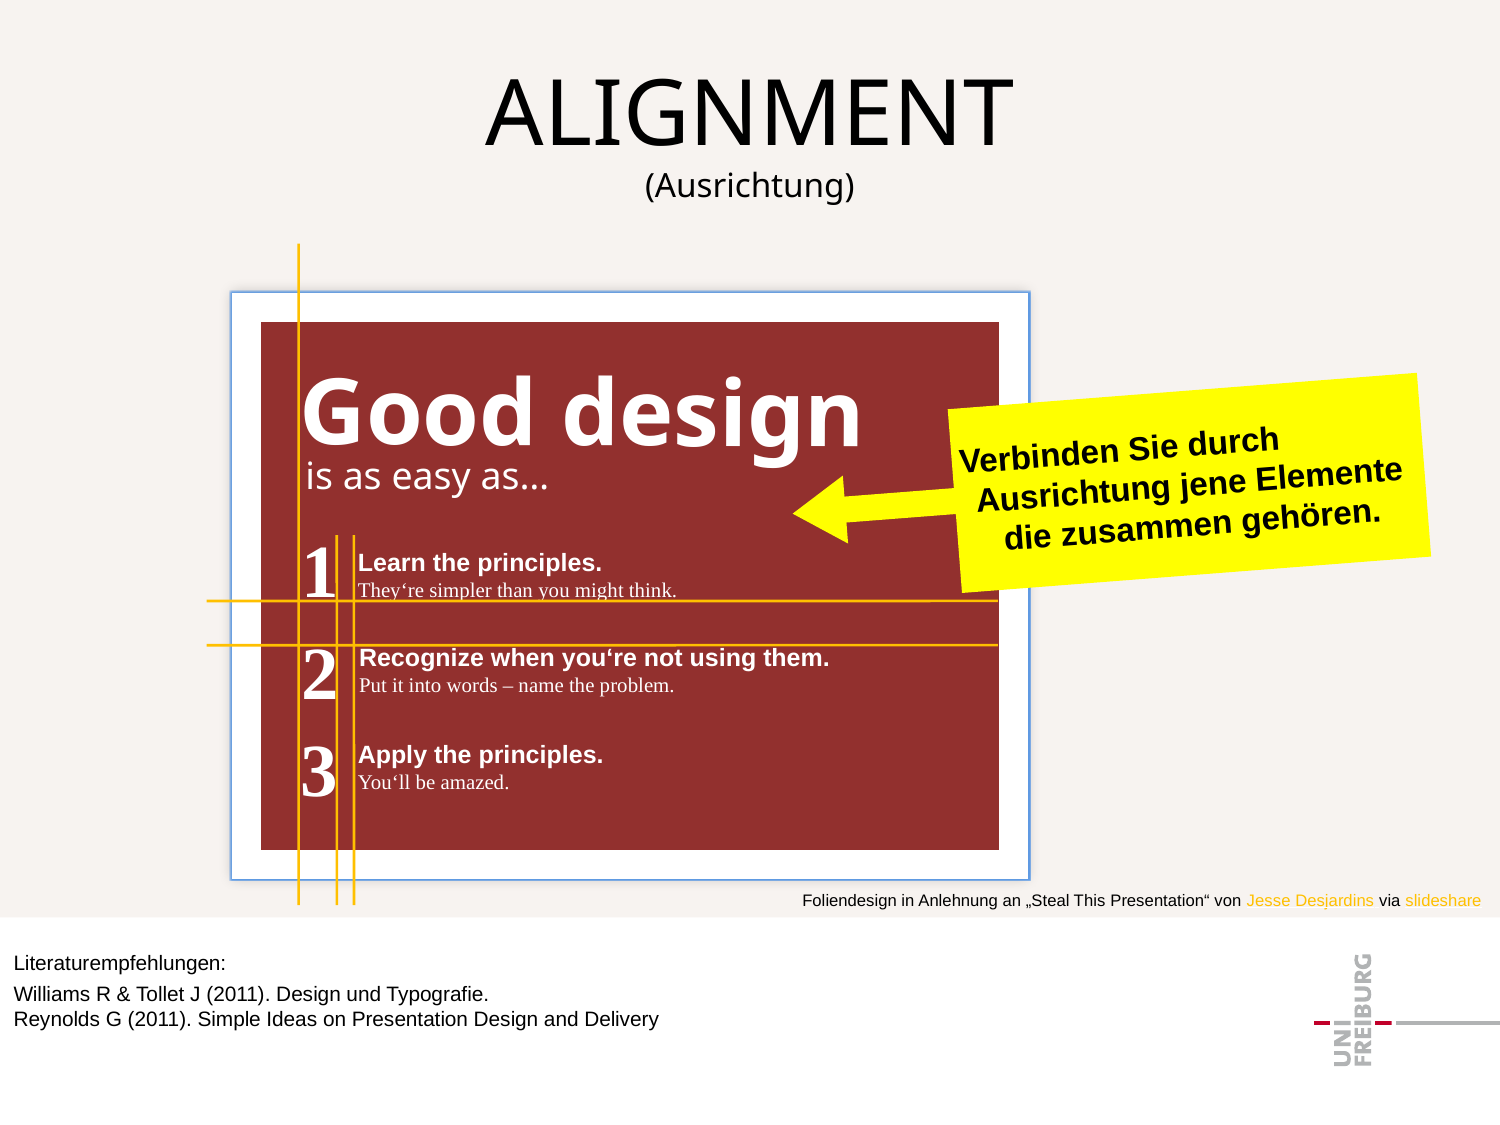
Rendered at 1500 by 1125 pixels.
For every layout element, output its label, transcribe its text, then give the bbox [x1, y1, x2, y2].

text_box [0, 0, 1500, 918]
text_box Literaturempfehlungen: Williams R & Tollet J (2011). Design und Typografie. Reynolds G (2011). Simple Ideas on Presentation Design and Delivery [0, 942, 1247, 1038]
